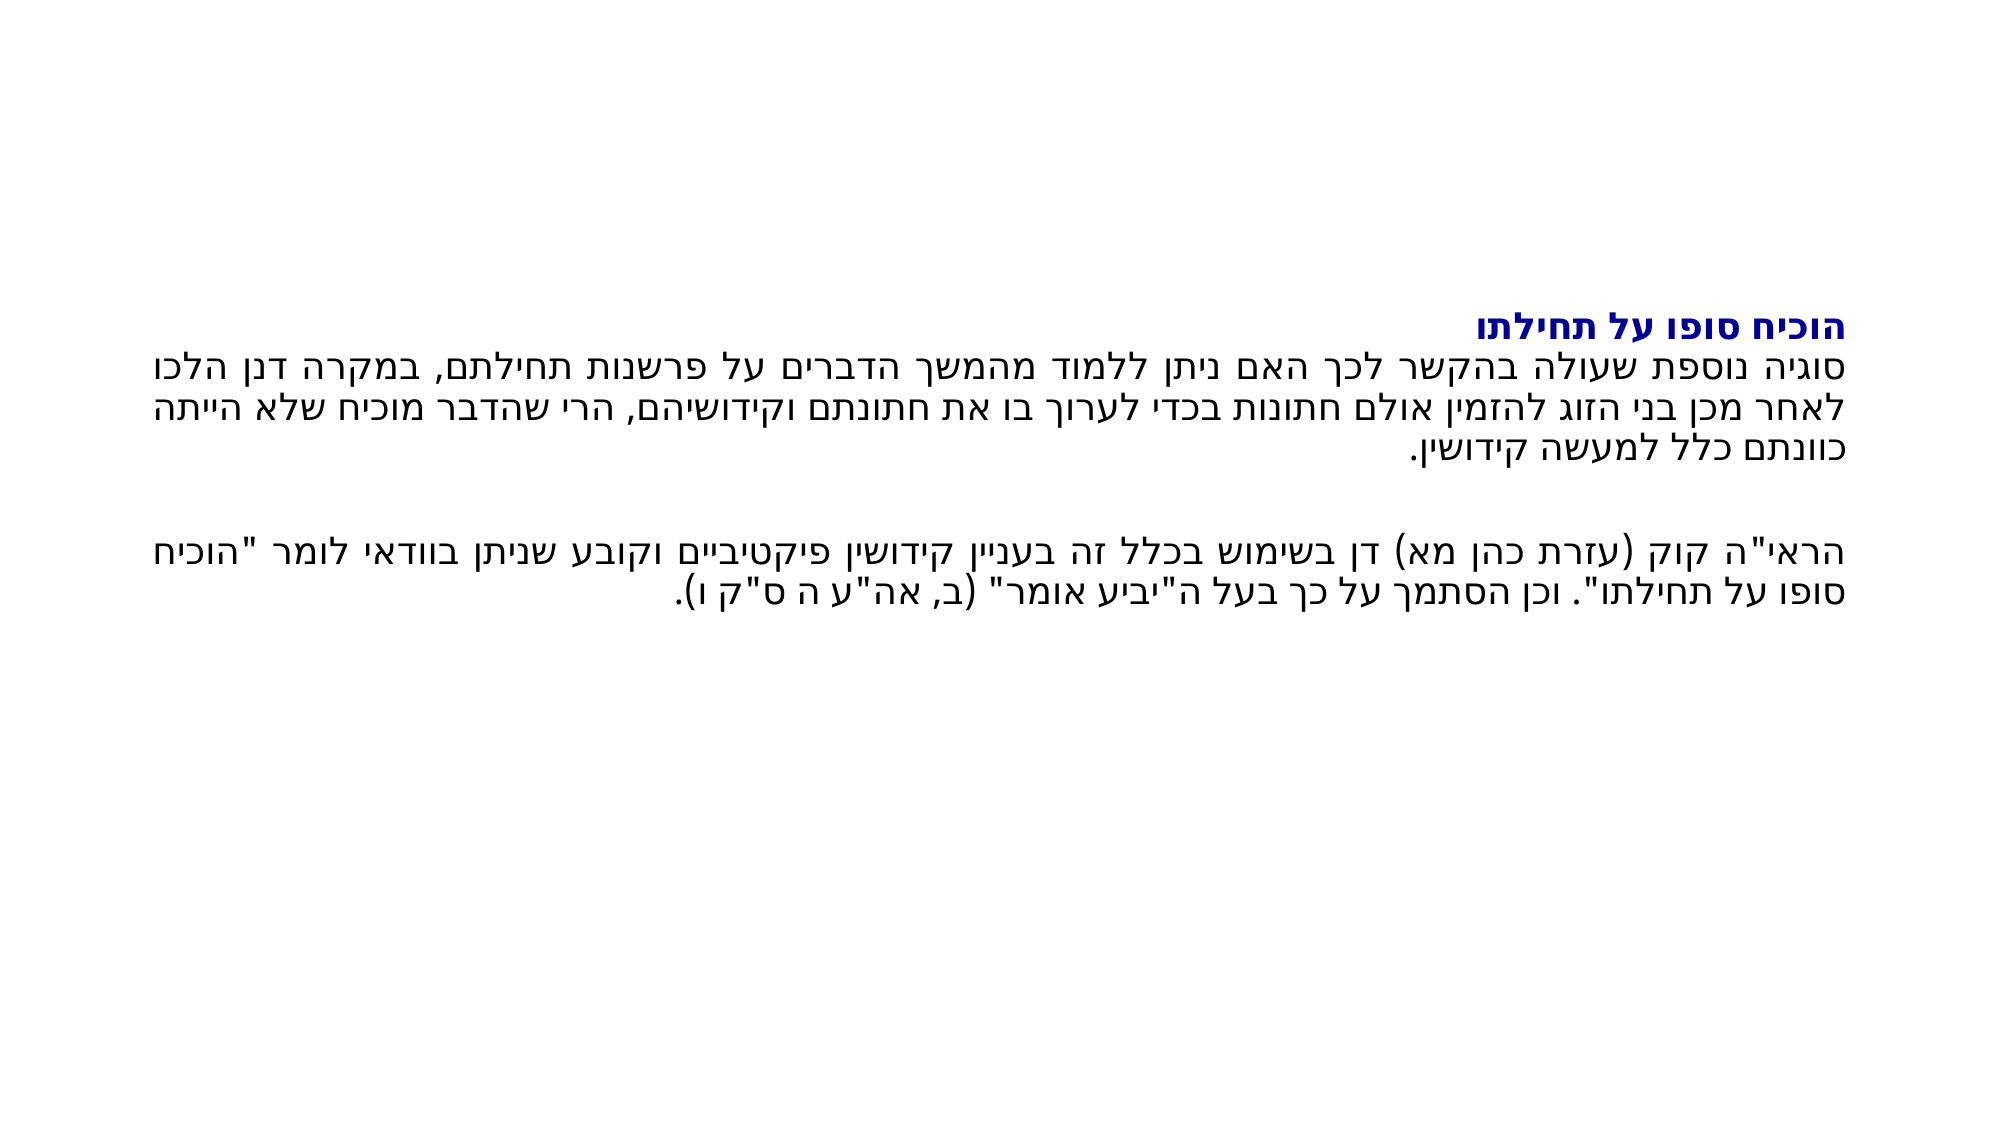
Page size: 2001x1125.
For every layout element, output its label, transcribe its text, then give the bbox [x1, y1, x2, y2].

list הוכיח סופו על תחילתו סוגיה נוספת שעולה בהקשר לכך האם ניתן ללמוד מהמשך הדברים על פרשנות תחילתם, במקרה דנן הלכו לאחר מכן בני הזוג להזמין אולם חתונות בכדי לערוך בו את חתונתם וקידושיהם, הרי שהדבר מוכיח שלא הייתה כוונתם כלל למעשה קידושין. הראי"ה קוק (עזרת כהן מא) דן בשימוש בכלל זה בעניין קידושין פיקטיביים וקובע שניתן בוודאי לומר "הוכיח סופו על תחילתו". וכן הסתמך על כך בעל ה"יביע אומר" (ב, אה"ע ה ס"ק ו). [137, 299, 1863, 1014]
